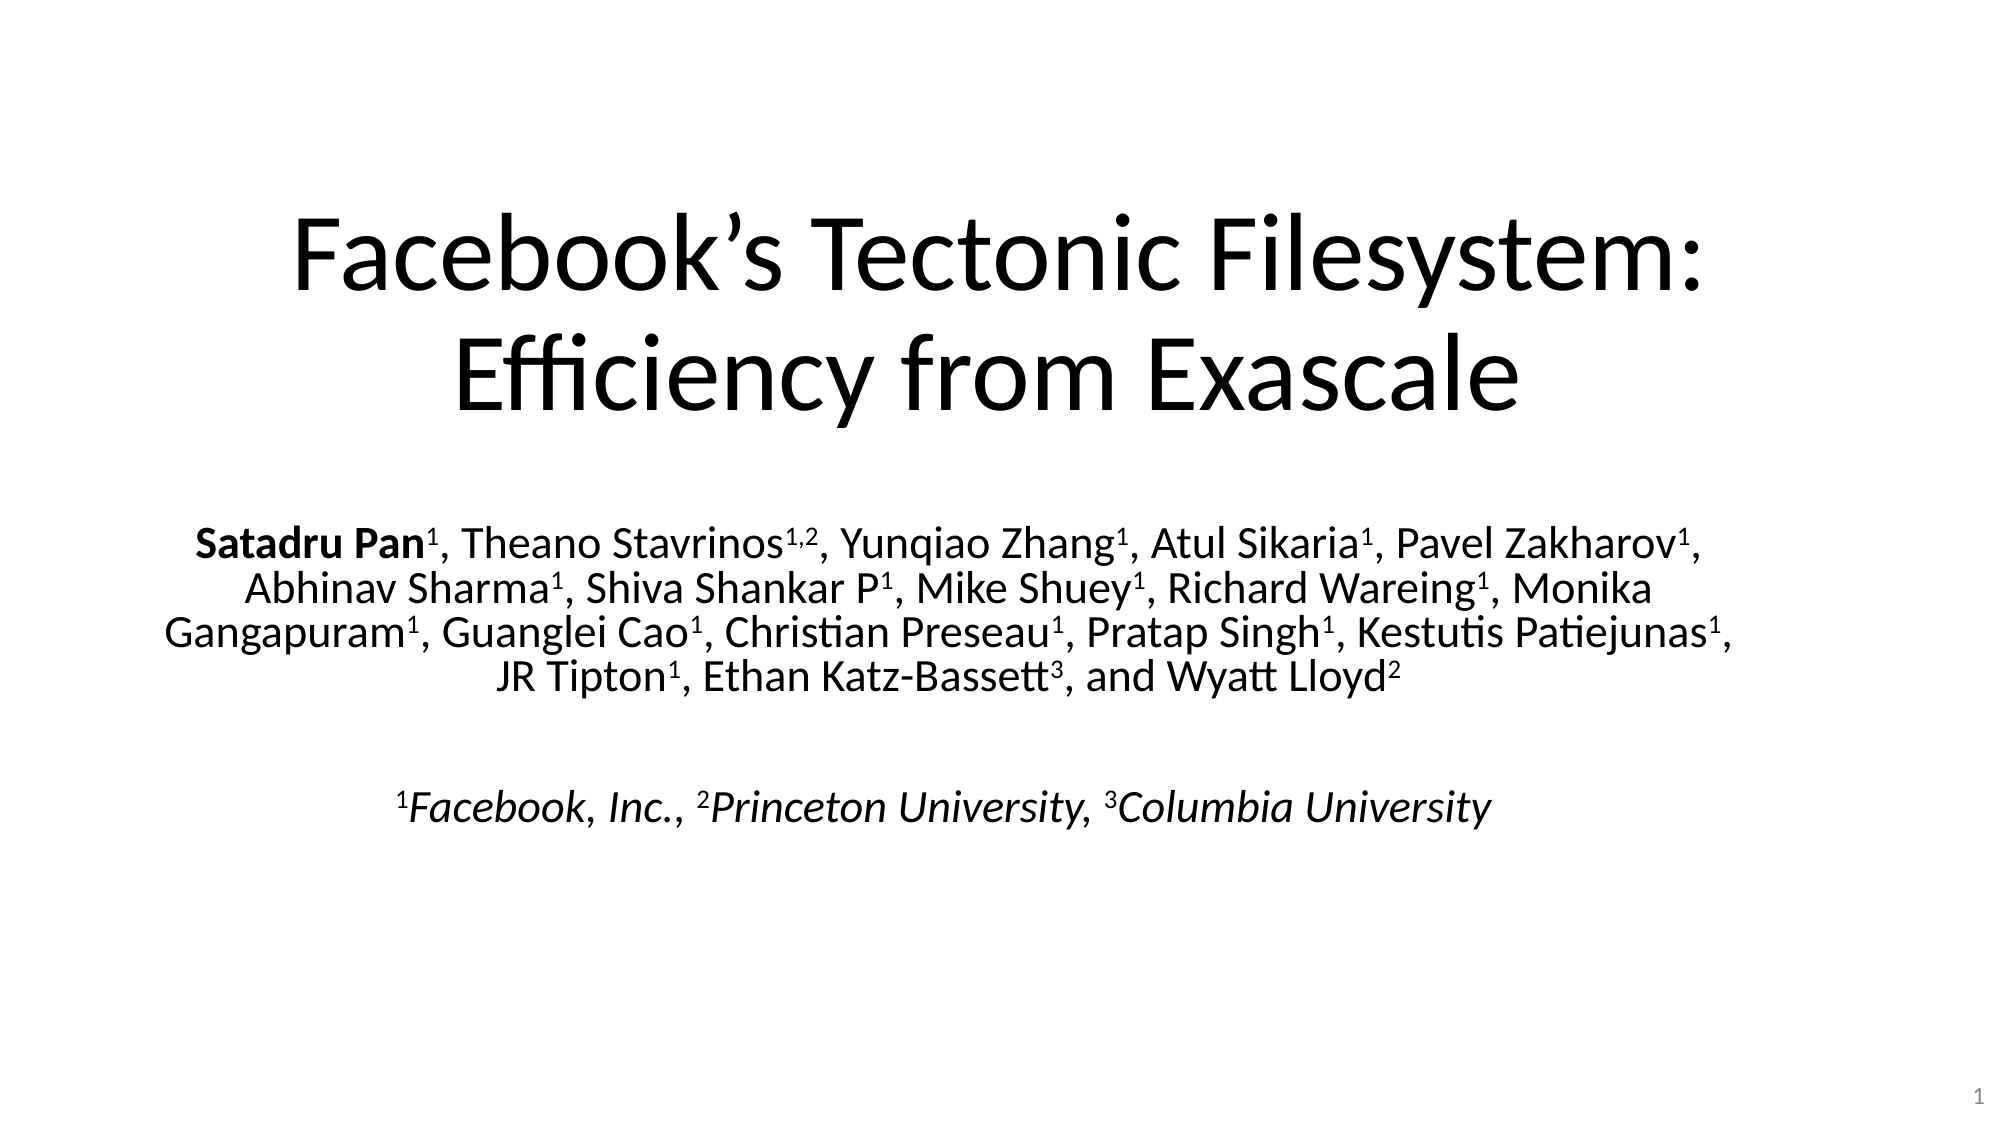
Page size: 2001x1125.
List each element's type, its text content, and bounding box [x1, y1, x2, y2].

subtitle Satadru Pan1, Theano Stavrinos1,2, Yunqiao Zhang1, Atul Sikaria1, Pavel Zakharov1, Abhinav Sharma1, Shiva Shankar P1, Mike Shuey1, Richard Wareing1, Monika Gangapuram1, Guanglei Cao1, Christian Preseau1, Pratap Singh1, Kestutis Patiejunas1, JR Tipton1, Ethan Katz-Bassett3, and Wyatt Lloyd2 1Facebook, Inc., 2Princeton University, 3Columbia University [147, 515, 1750, 863]
slide_number 1 [1550, 1065, 2000, 1125]
title Facebook’s Tectonic Filesystem: Efficiency from Exascale [249, 184, 1750, 576]
